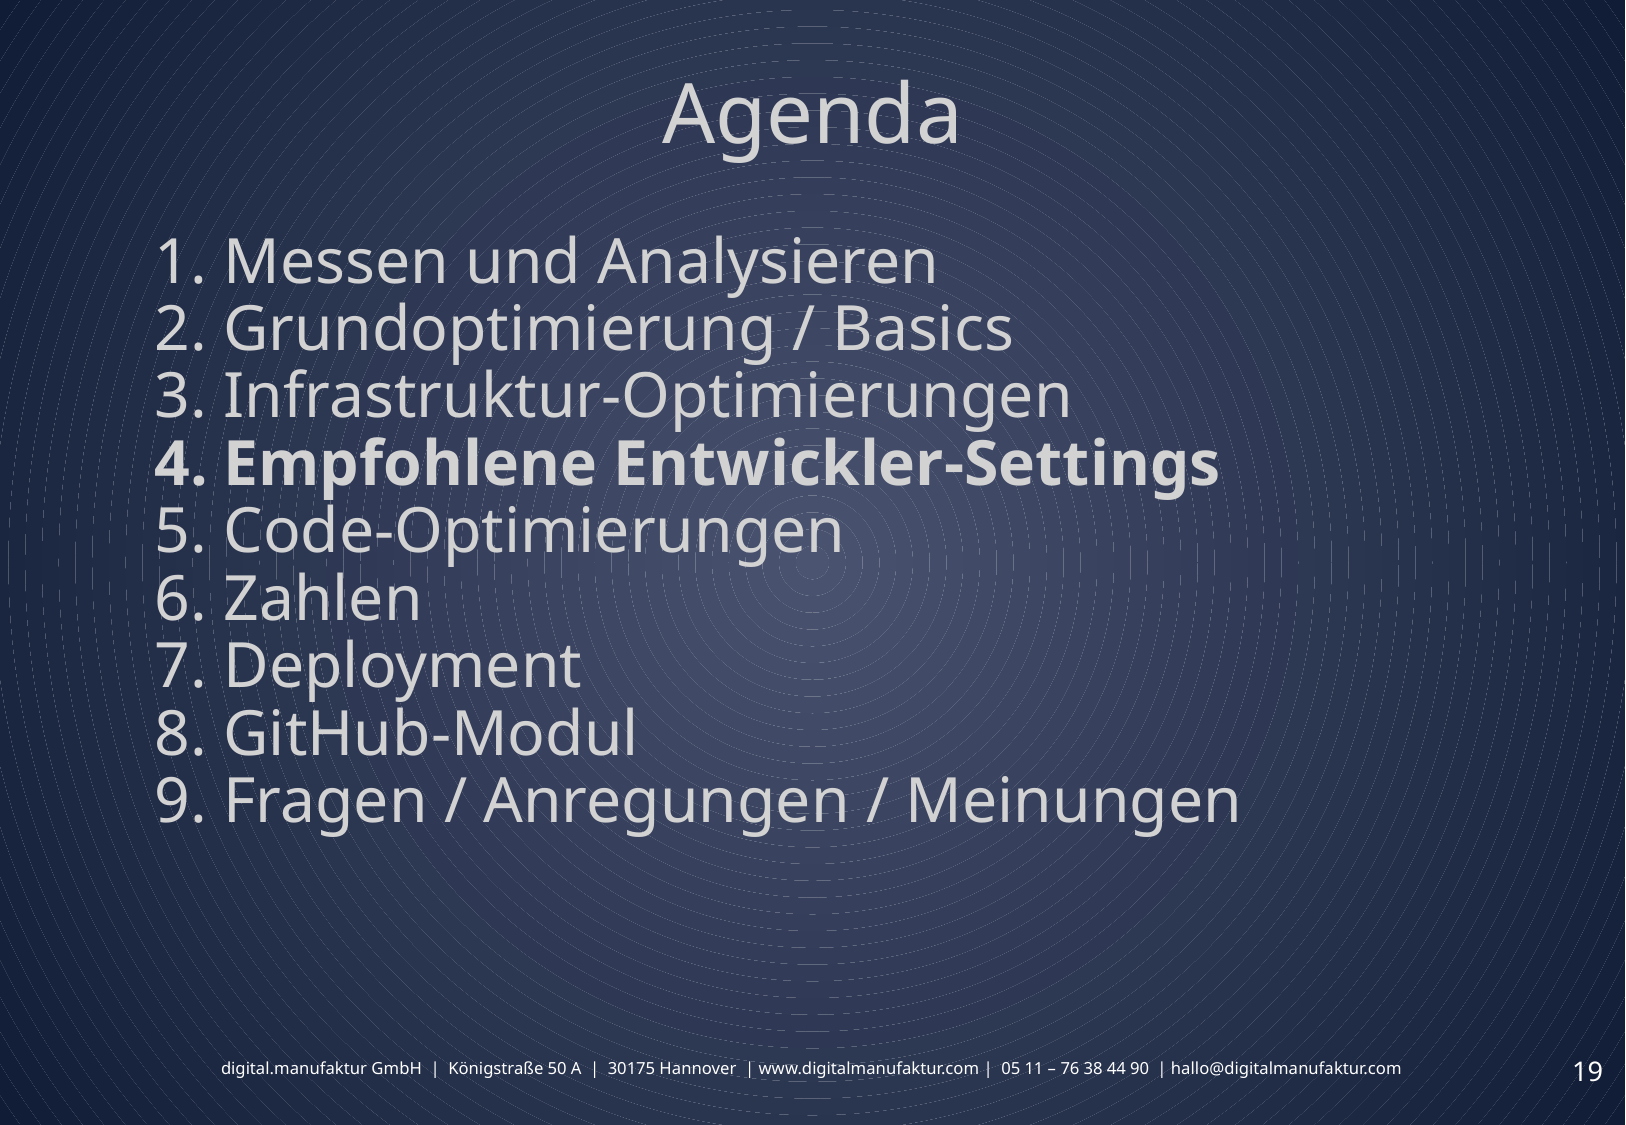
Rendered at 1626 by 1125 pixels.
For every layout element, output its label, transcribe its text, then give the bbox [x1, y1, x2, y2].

title Agenda [81, 64, 1544, 215]
slide_number ‹#› [1520, 1038, 1619, 1125]
text_box Messen und Analysieren Grundoptimierung / Basics Infrastruktur-Optimierungen Empfohlene Entwickler-Settings Code-Optimierungen Zahlen Deployment GitHub-Modul Fragen / Anregungen / Meinungen [133, 214, 1492, 1006]
